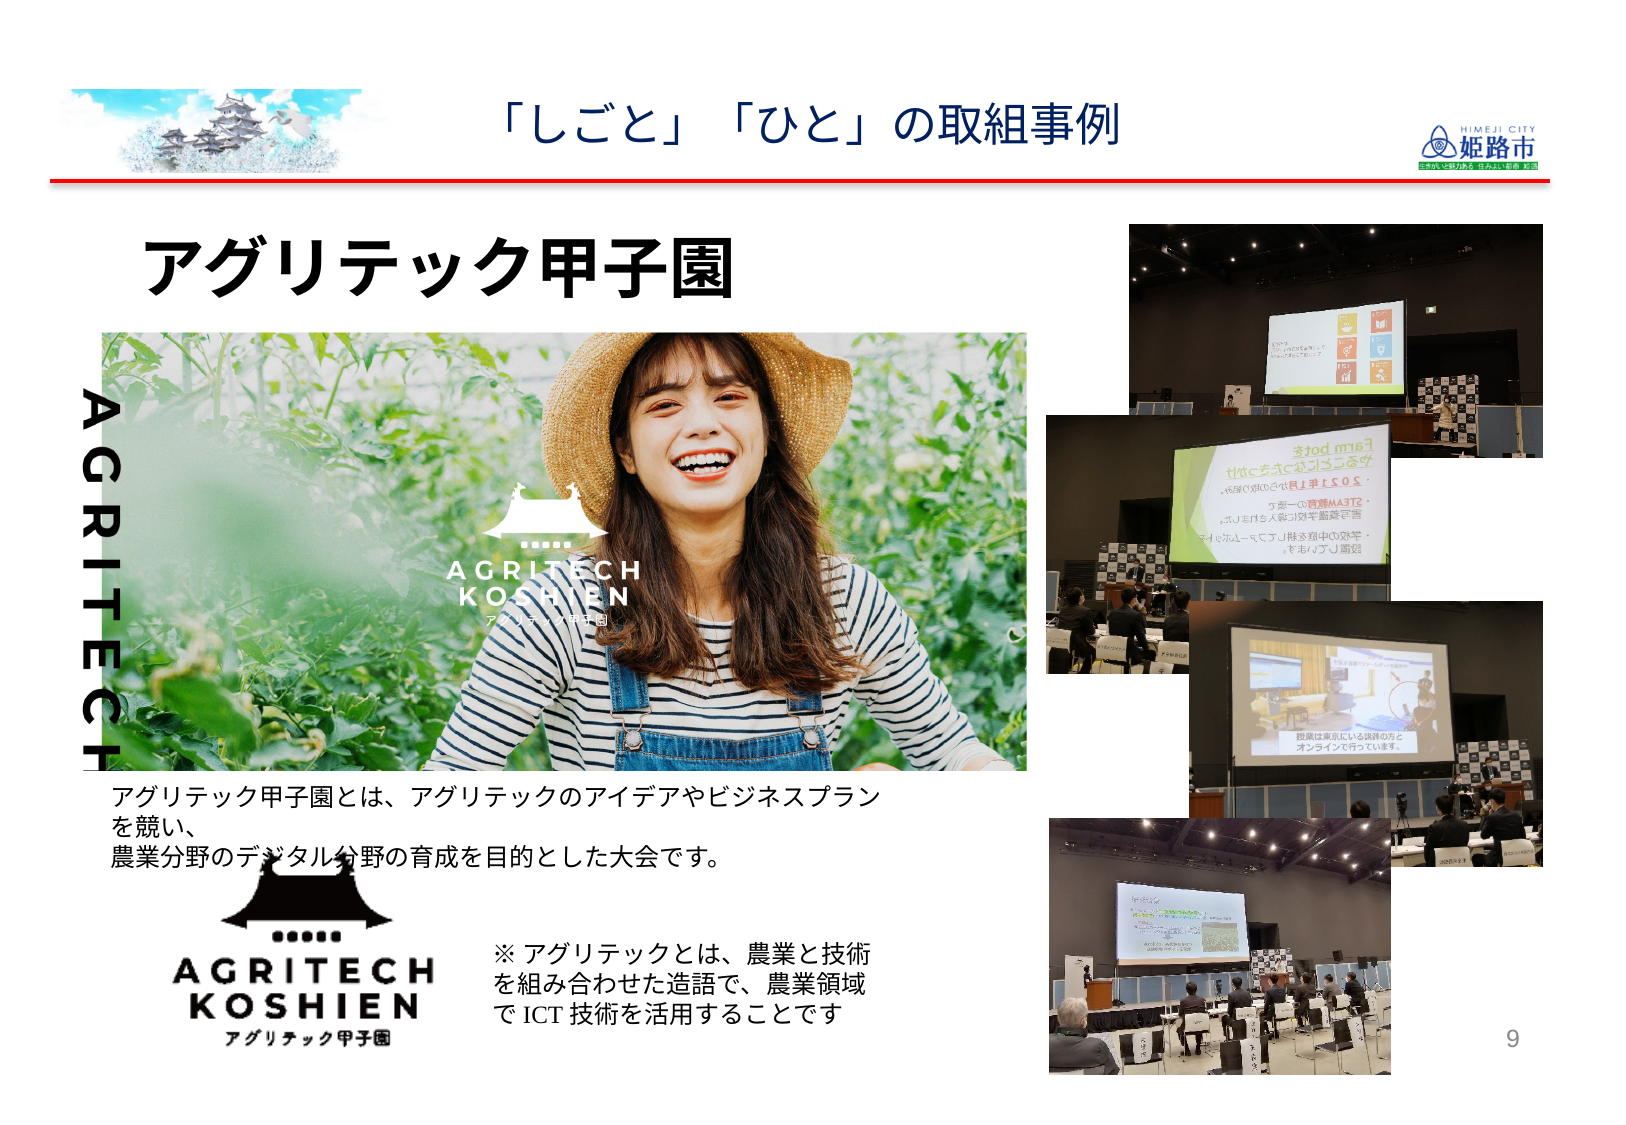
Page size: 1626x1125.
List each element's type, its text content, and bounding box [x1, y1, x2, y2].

picture [128, 813, 482, 1083]
picture [67, 325, 1027, 796]
slide_number 9 [1396, 1007, 1536, 1068]
text_box ※アグリテックとは、農業と技術を組み合わせた造語で、農業領域でICT技術を活用することです [487, 931, 898, 1036]
title アグリテック甲子園 [112, 192, 763, 323]
text_box 「しごと」「ひと」の取組事例 [153, 84, 1447, 168]
picture [55, 89, 470, 173]
picture [1046, 224, 1544, 1075]
picture [1418, 123, 1539, 170]
text_box アグリテック甲子園とは、アグリテックのアイデアやビジネスプランを競い、 農業分野のデジタル分野の育成を目的とした大会です。 [95, 804, 910, 879]
